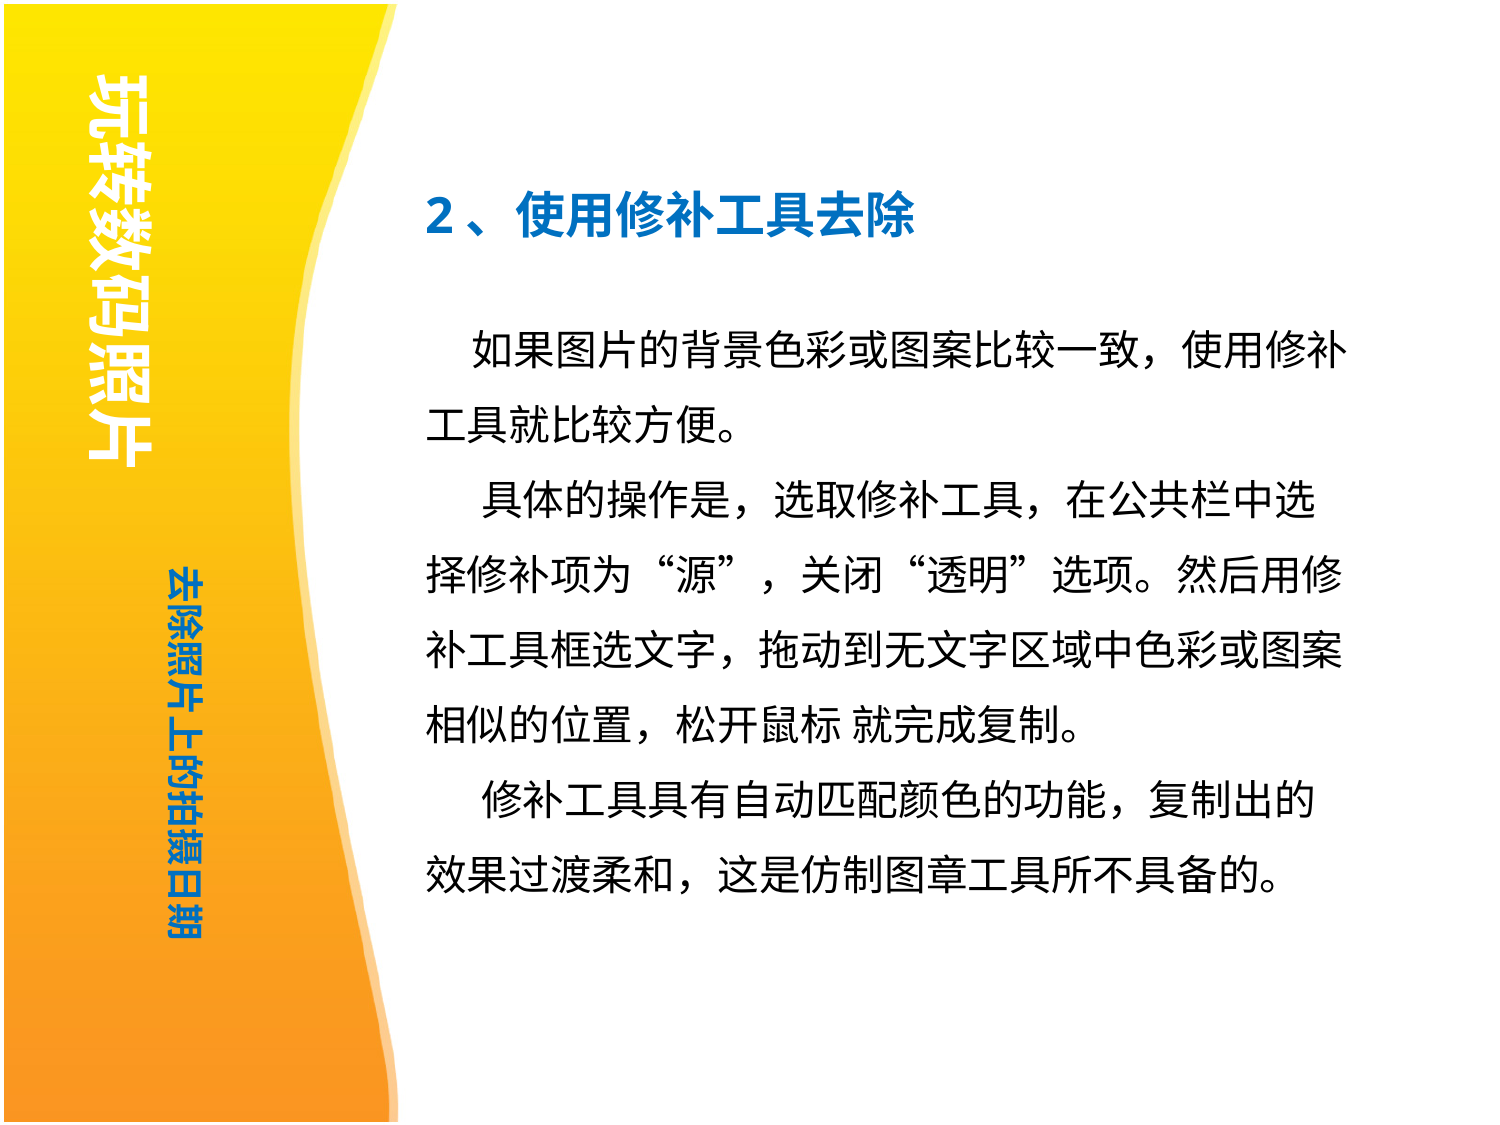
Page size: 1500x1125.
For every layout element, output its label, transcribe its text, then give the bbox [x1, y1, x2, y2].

text_box 玩转数码照片 [58, 58, 170, 506]
text_box 去除照片上的拍摄日期 [140, 550, 217, 1058]
text_box 2、使用修补工具去除 [410, 175, 1348, 251]
picture [0, 0, 1500, 1125]
text_box 如果图片的背景色彩或图案比较一致，使用修补工具就比较方便。 具体的操作是，选取修补工具，在公共栏中选择修补项为“源”，关闭“透明”选项。然后用修补工具框选文字，拖动到无文字区域中色彩或图案相似的位置，松开鼠标 就完成复制。 修补工具具有自动匹配颜色的功能，复制出的效果过渡柔和，这是仿制图章工具所不具备的。 [410, 291, 1367, 907]
